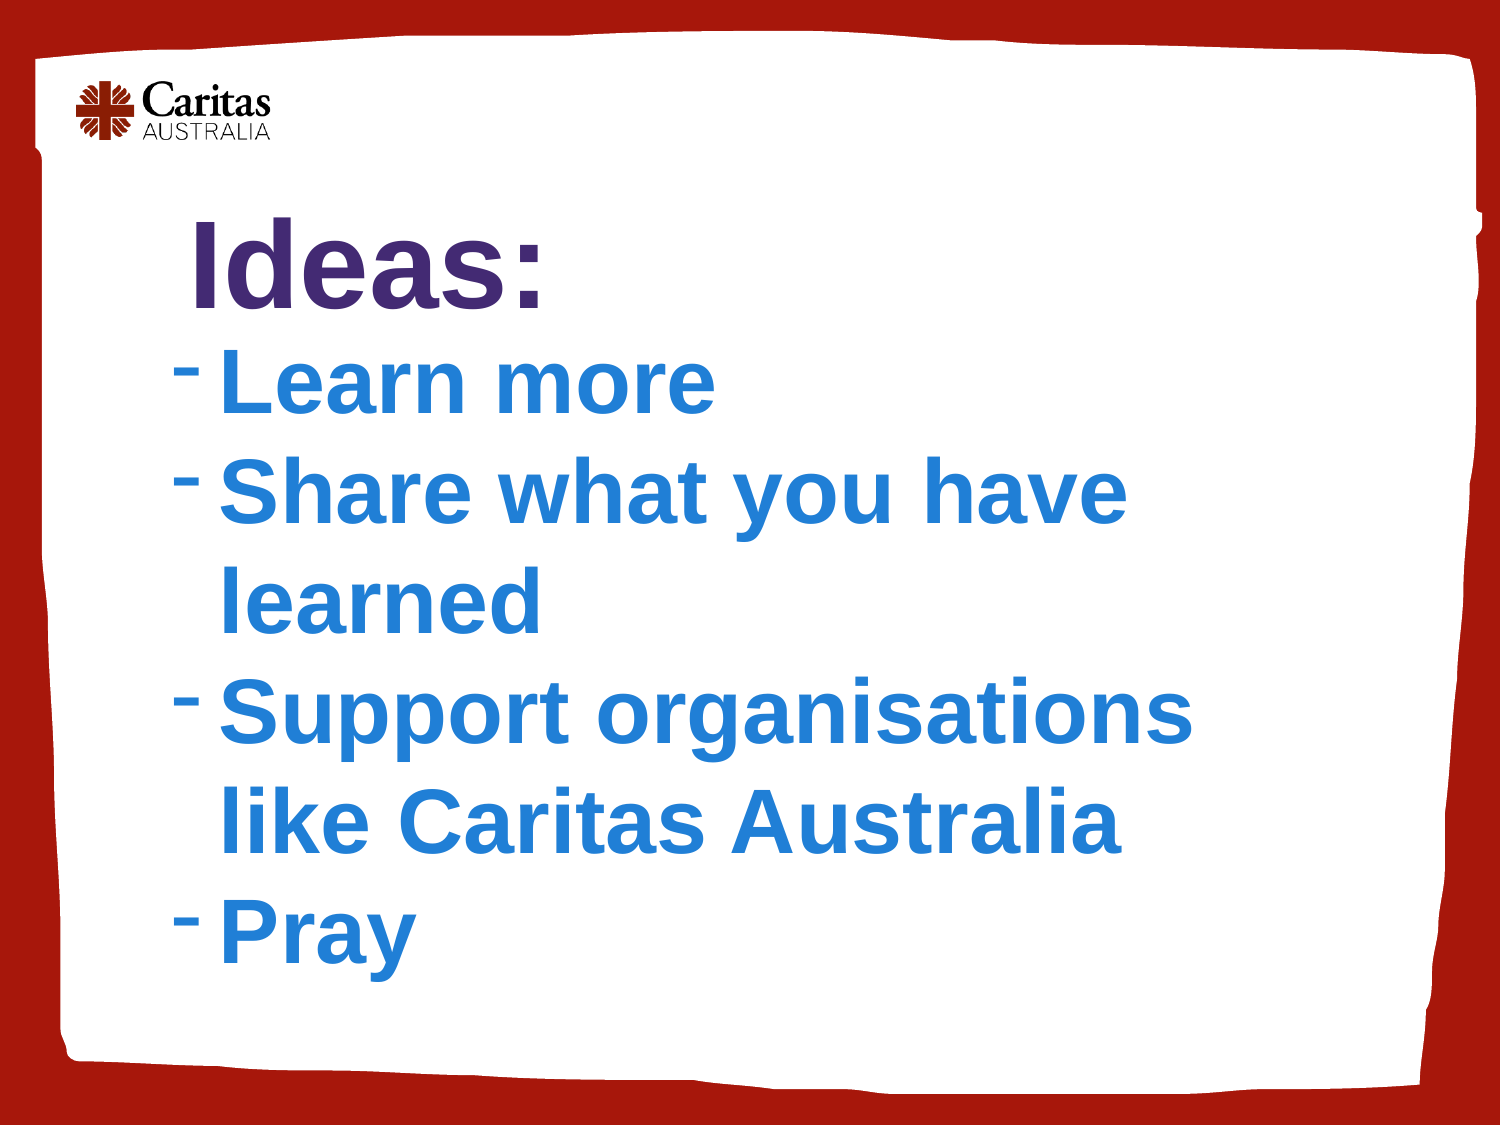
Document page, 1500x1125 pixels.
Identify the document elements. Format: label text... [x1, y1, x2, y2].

text_box Ideas: [102, 176, 637, 298]
text_box Learn more Share what you have learned Support organisations like Caritas Australia Pray [157, 314, 1376, 1099]
picture [76, 81, 281, 140]
